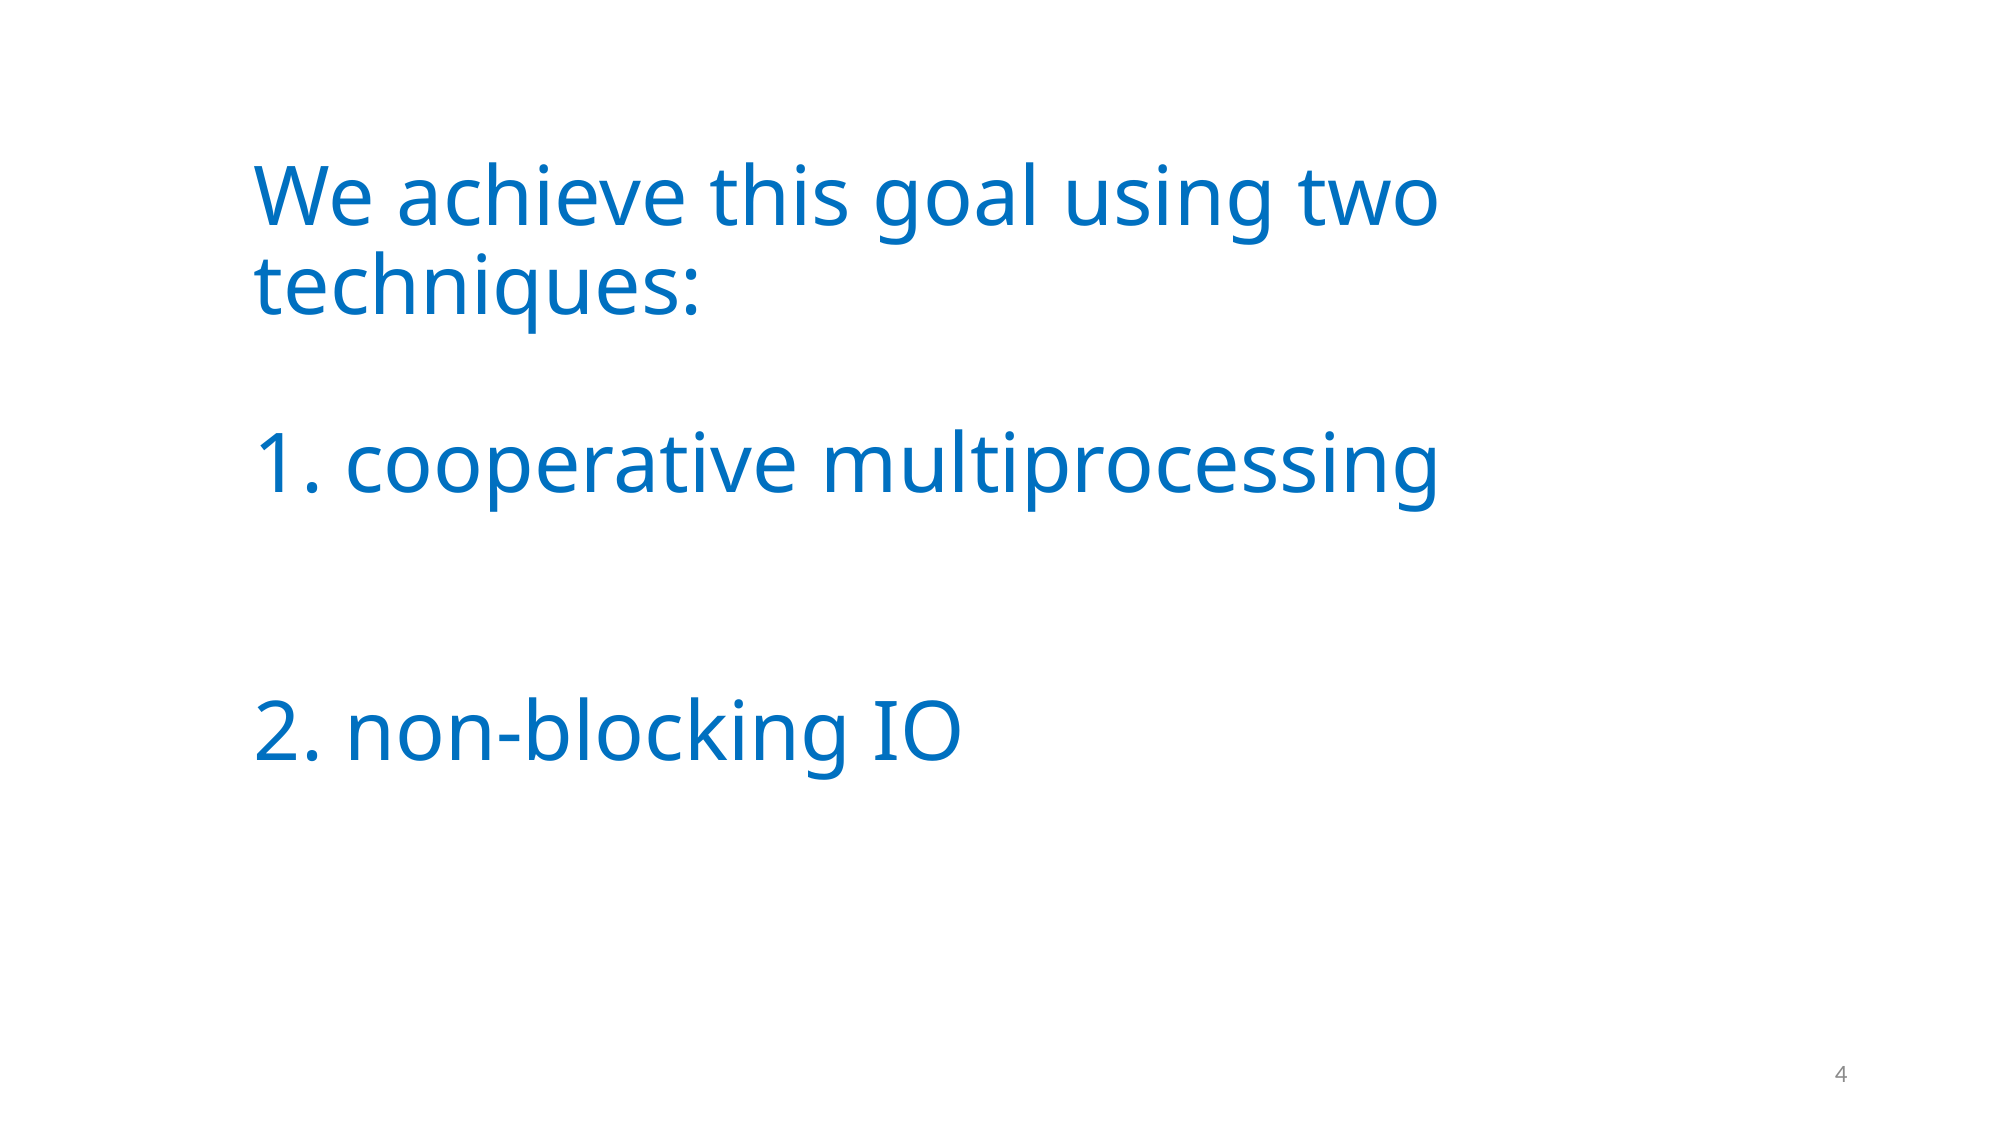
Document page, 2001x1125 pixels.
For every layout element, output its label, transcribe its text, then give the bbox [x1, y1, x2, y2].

title We achieve this goal using two techniques: 1. cooperative multiprocessing 2. non-blocking IO [238, 141, 1709, 786]
slide_number 4 [1412, 1042, 1863, 1103]
